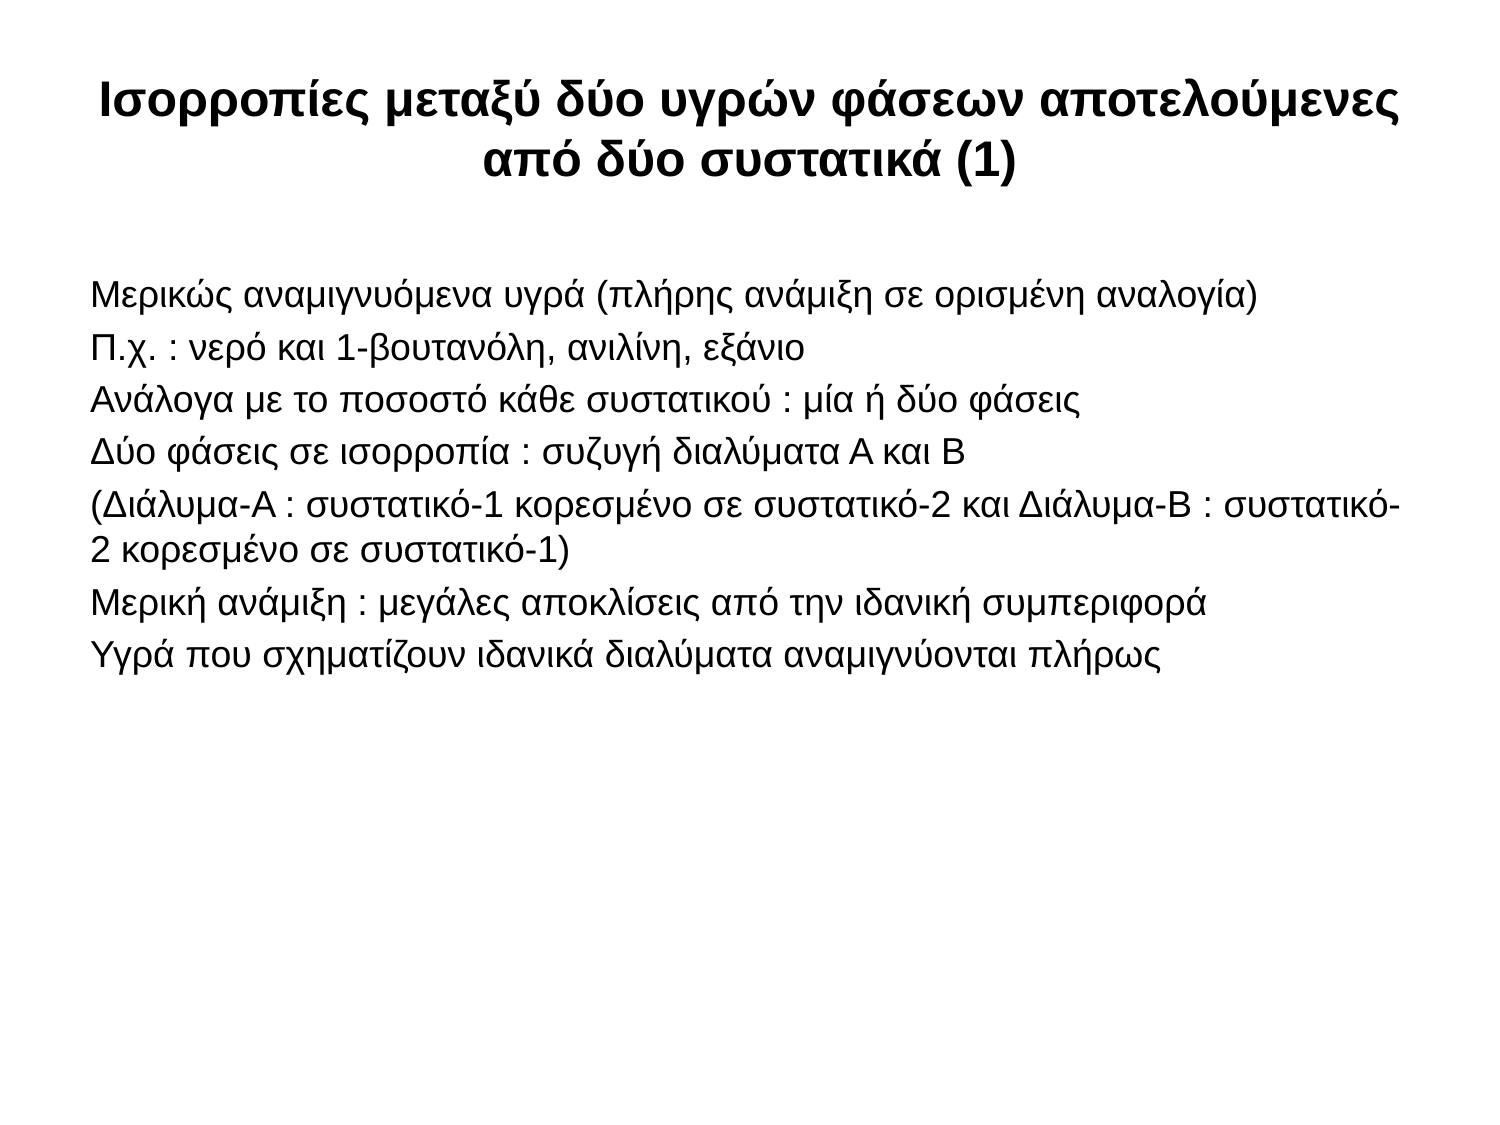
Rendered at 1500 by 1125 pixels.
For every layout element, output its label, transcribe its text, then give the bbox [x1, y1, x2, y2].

list Μερικώς αναμιγνυόμενα υγρά (πλήρης ανάμιξη σε ορισμένη αναλογία) Π.χ. : νερό και 1-βουτανόλη, ανιλίνη, εξάνιο Ανάλογα με το ποσοστό κάθε συστατικού : μία ή δύο φάσεις Δύο φάσεις σε ισορροπία : συζυγή διαλύματα Α και Β (Διάλυμα-Α : συστατικό-1 κορεσμένο σε συστατικό-2 και Διάλυμα-Β : συστατικό-2 κορεσμένο σε συστατικό-1) Μερική ανάμιξη : μεγάλες αποκλίσεις από την ιδανική συμπεριφορά Υγρά που σχηματίζουν ιδανικά διαλύματα αναμιγνύονται πλήρως [74, 262, 1426, 1006]
title Ισορροπίες μεταξύ δύο υγρών φάσεων αποτελούμενες από δύο συστατικά (1) [74, 44, 1426, 209]
